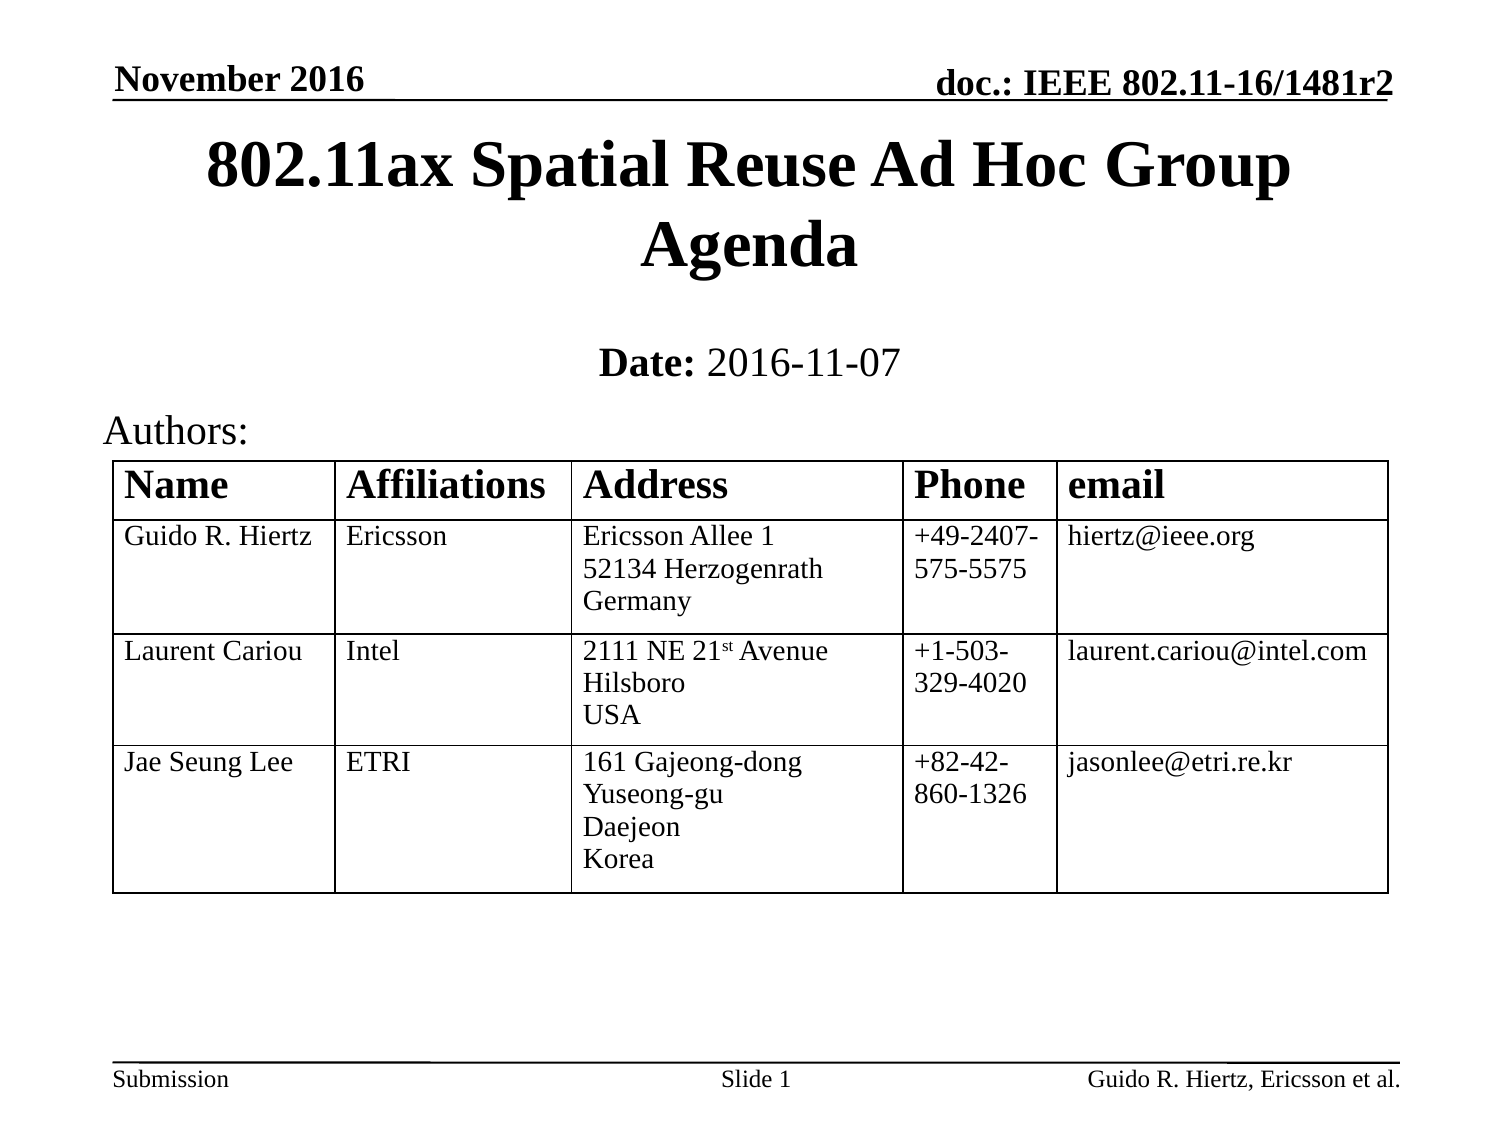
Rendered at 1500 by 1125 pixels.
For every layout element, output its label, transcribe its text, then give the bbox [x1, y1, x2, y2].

text_box Authors: [87, 395, 325, 458]
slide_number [114, 54, 493, 100]
table_header Address [572, 462, 902, 519]
list Date: 2016-11-07 [112, 326, 1388, 393]
table_cell hiertz@ieee.org [1058, 521, 1387, 633]
table_cell +82-42-860-1326 [904, 746, 1056, 892]
table_header Name [114, 462, 334, 519]
table_cell 161 Gajeong-dong Yuseong-gu Daejeon Korea [572, 746, 902, 892]
table_cell Ericsson [336, 521, 571, 633]
slide_number Slide 1 [712, 1061, 800, 1123]
table_cell Laurent Cariou [114, 635, 334, 745]
table_cell 2111 NE 21st Avenue Hilsboro USA [572, 635, 902, 745]
table_cell ETRI [336, 746, 571, 892]
table_cell Jae Seung Lee [114, 746, 334, 892]
table_cell Ericsson Allee 1 52134 Herzogenrath Germany [572, 521, 902, 633]
table_cell +1-503-329-4020 [904, 635, 1056, 745]
table_cell laurent.cariou@intel.com [1058, 635, 1387, 745]
table_cell Guido R. Hiertz [114, 521, 334, 633]
table_header email [1058, 462, 1387, 519]
footer Guido R. Hiertz, Ericsson et al. [902, 1061, 1402, 1093]
table_cell Intel [336, 635, 571, 745]
table_header Phone [904, 462, 1056, 519]
table_header Affiliations [336, 462, 571, 519]
table_cell +49-2407-575-5575 [904, 521, 1056, 633]
title 802.11ax Spatial Reuse Ad Hoc Group Agenda [112, 112, 1388, 288]
table_cell jasonlee@etri.re.kr [1058, 746, 1387, 892]
